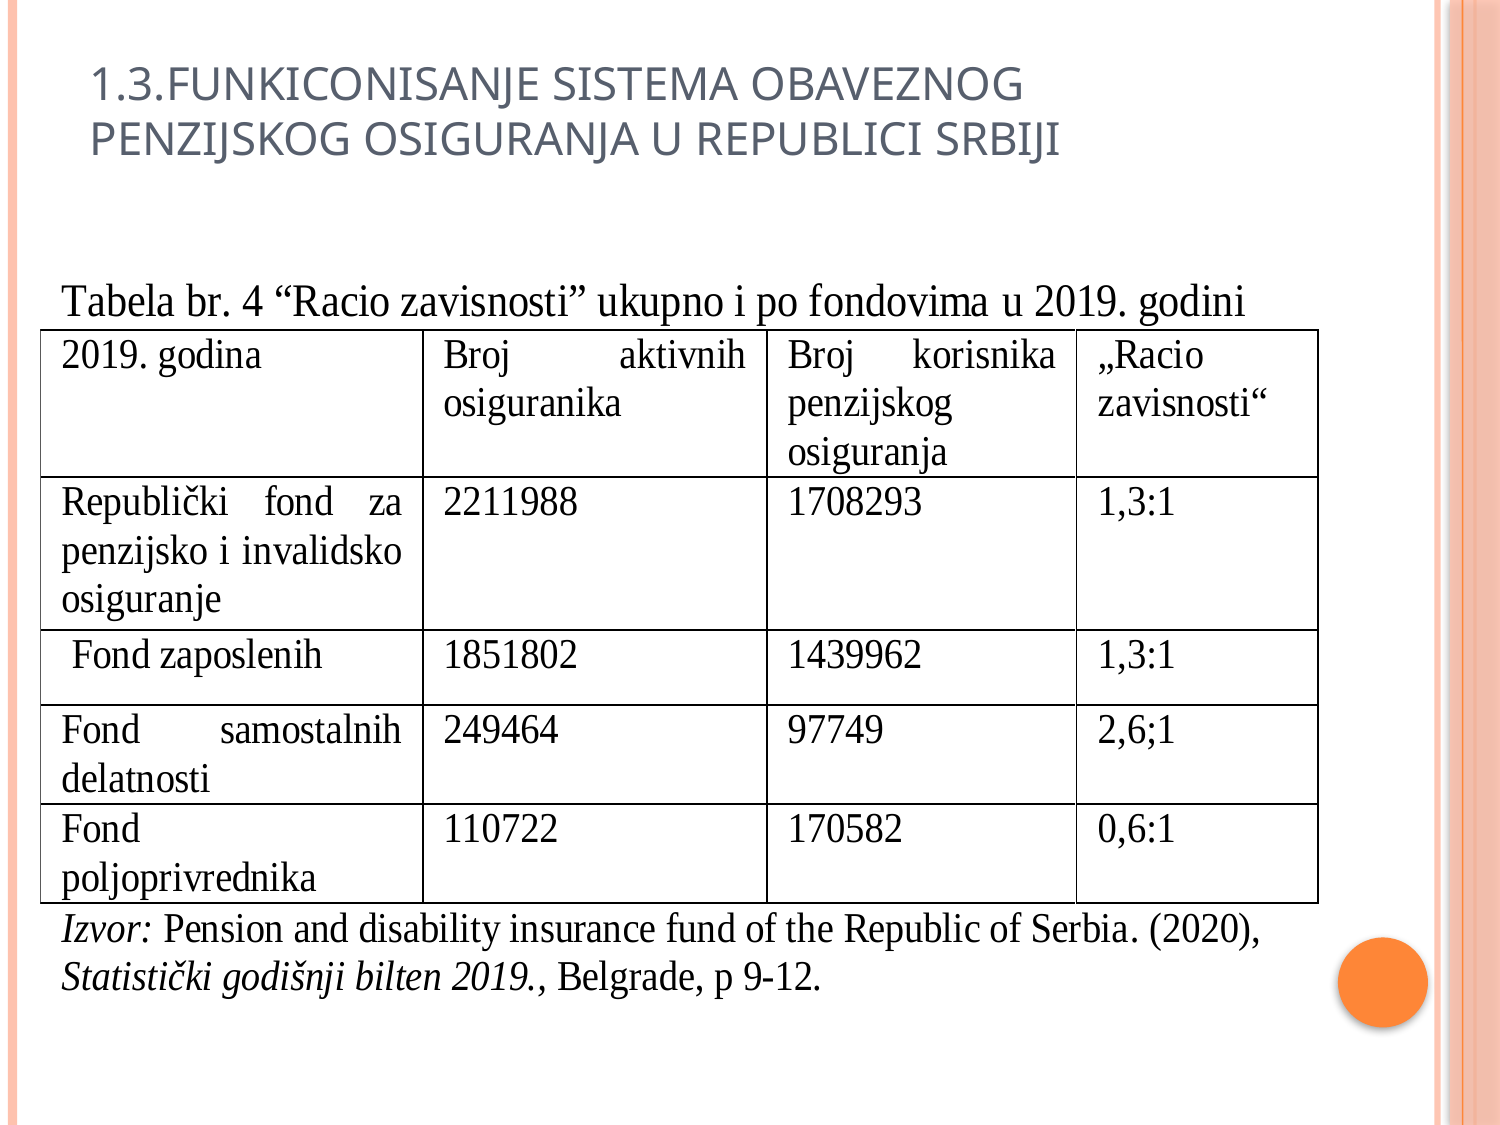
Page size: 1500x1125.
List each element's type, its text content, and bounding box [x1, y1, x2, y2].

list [39, 274, 1438, 1002]
title 1.3.Funkiconisanje sistema obaveznog penzijskog osiguranja u Republici Srbiji [75, 45, 1300, 233]
